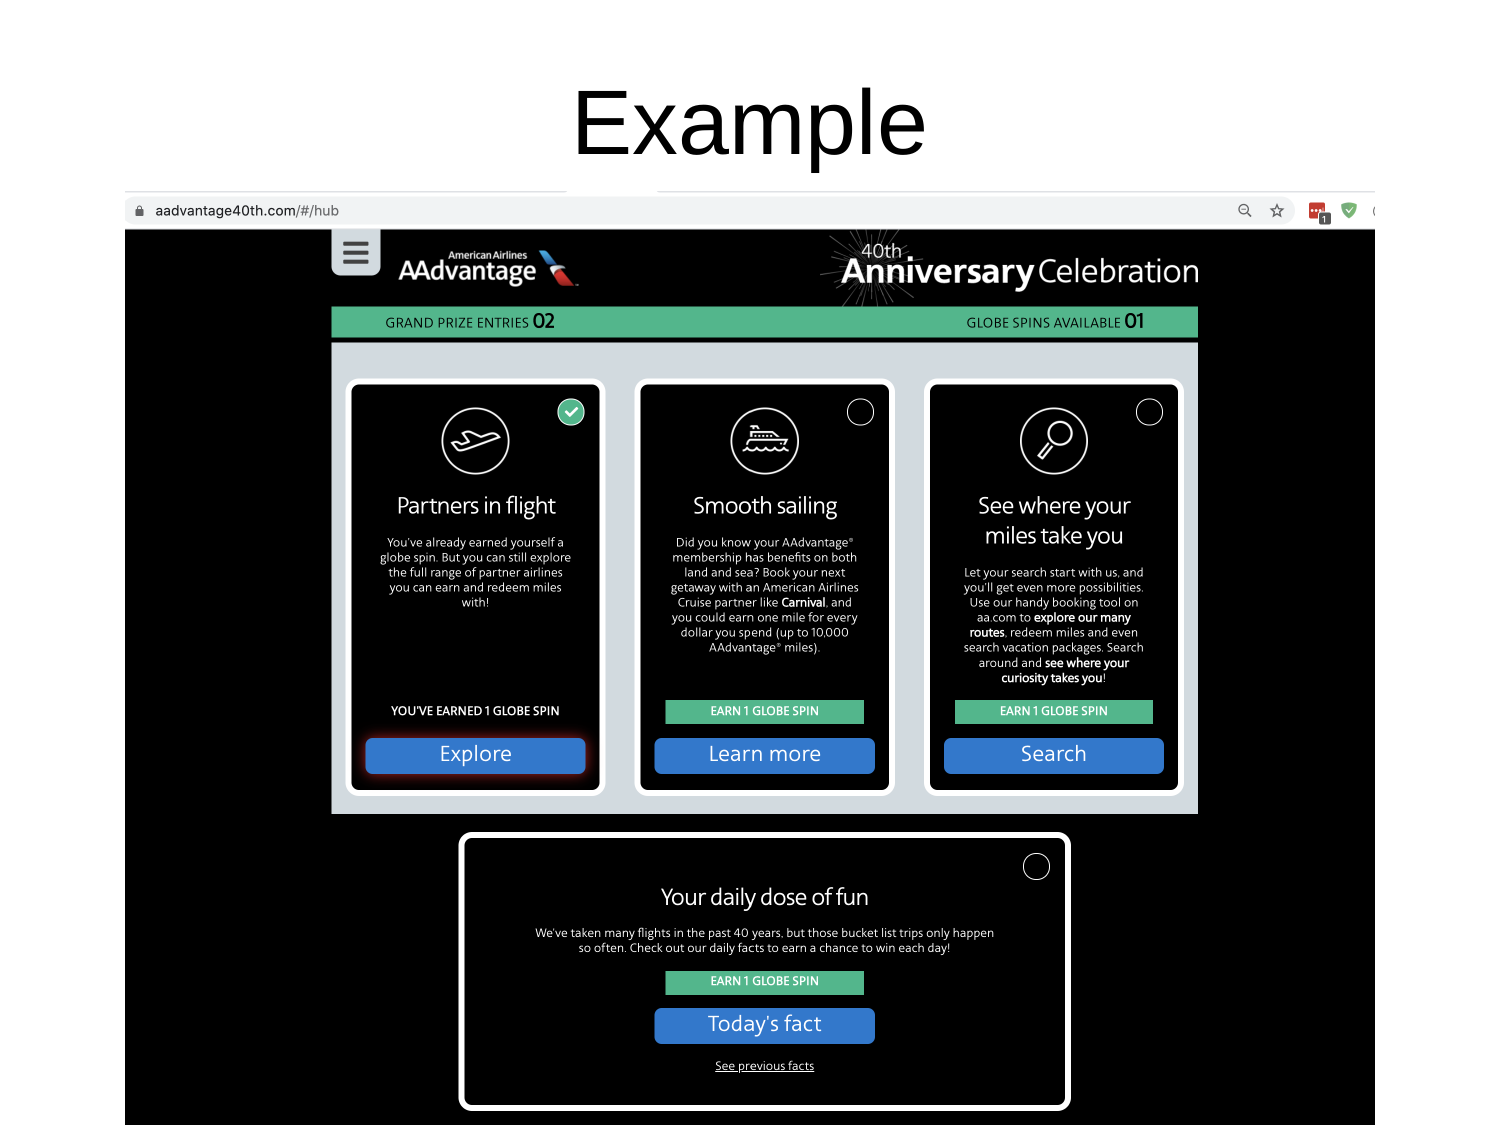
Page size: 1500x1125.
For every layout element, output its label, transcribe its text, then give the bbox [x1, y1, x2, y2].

picture [124, 191, 1376, 1125]
title Example [75, 45, 1425, 192]
